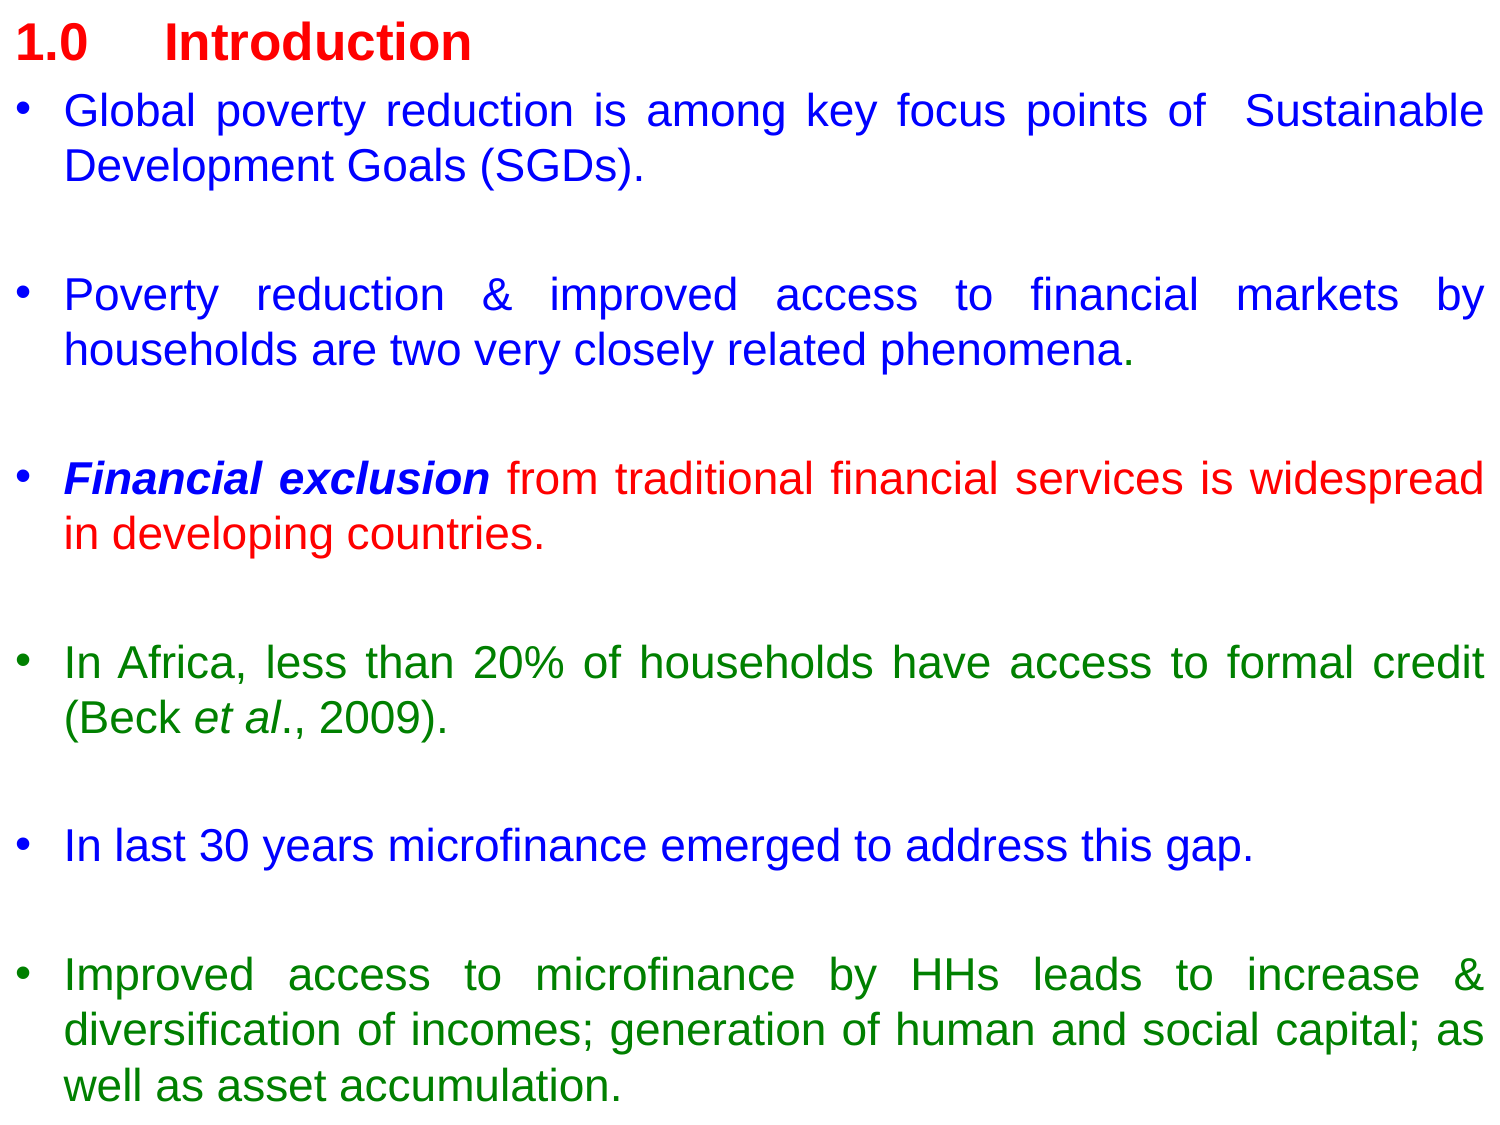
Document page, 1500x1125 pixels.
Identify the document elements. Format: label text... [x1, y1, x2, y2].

list 1.0 Introduction Global poverty reduction is among key focus points of Sustainable Development Goals (SGDs). Poverty reduction & improved access to financial markets by households are two very closely related phenomena. Financial exclusion from traditional financial services is widespread in developing countries. In Africa, less than 20% of households have access to formal credit (Beck et al., 2009). In last 30 years microfinance emerged to address this gap. Improved access to microfinance by HHs leads to increase & diversification of incomes; generation of human and social capital; as well as asset accumulation. [0, 0, 1500, 1125]
